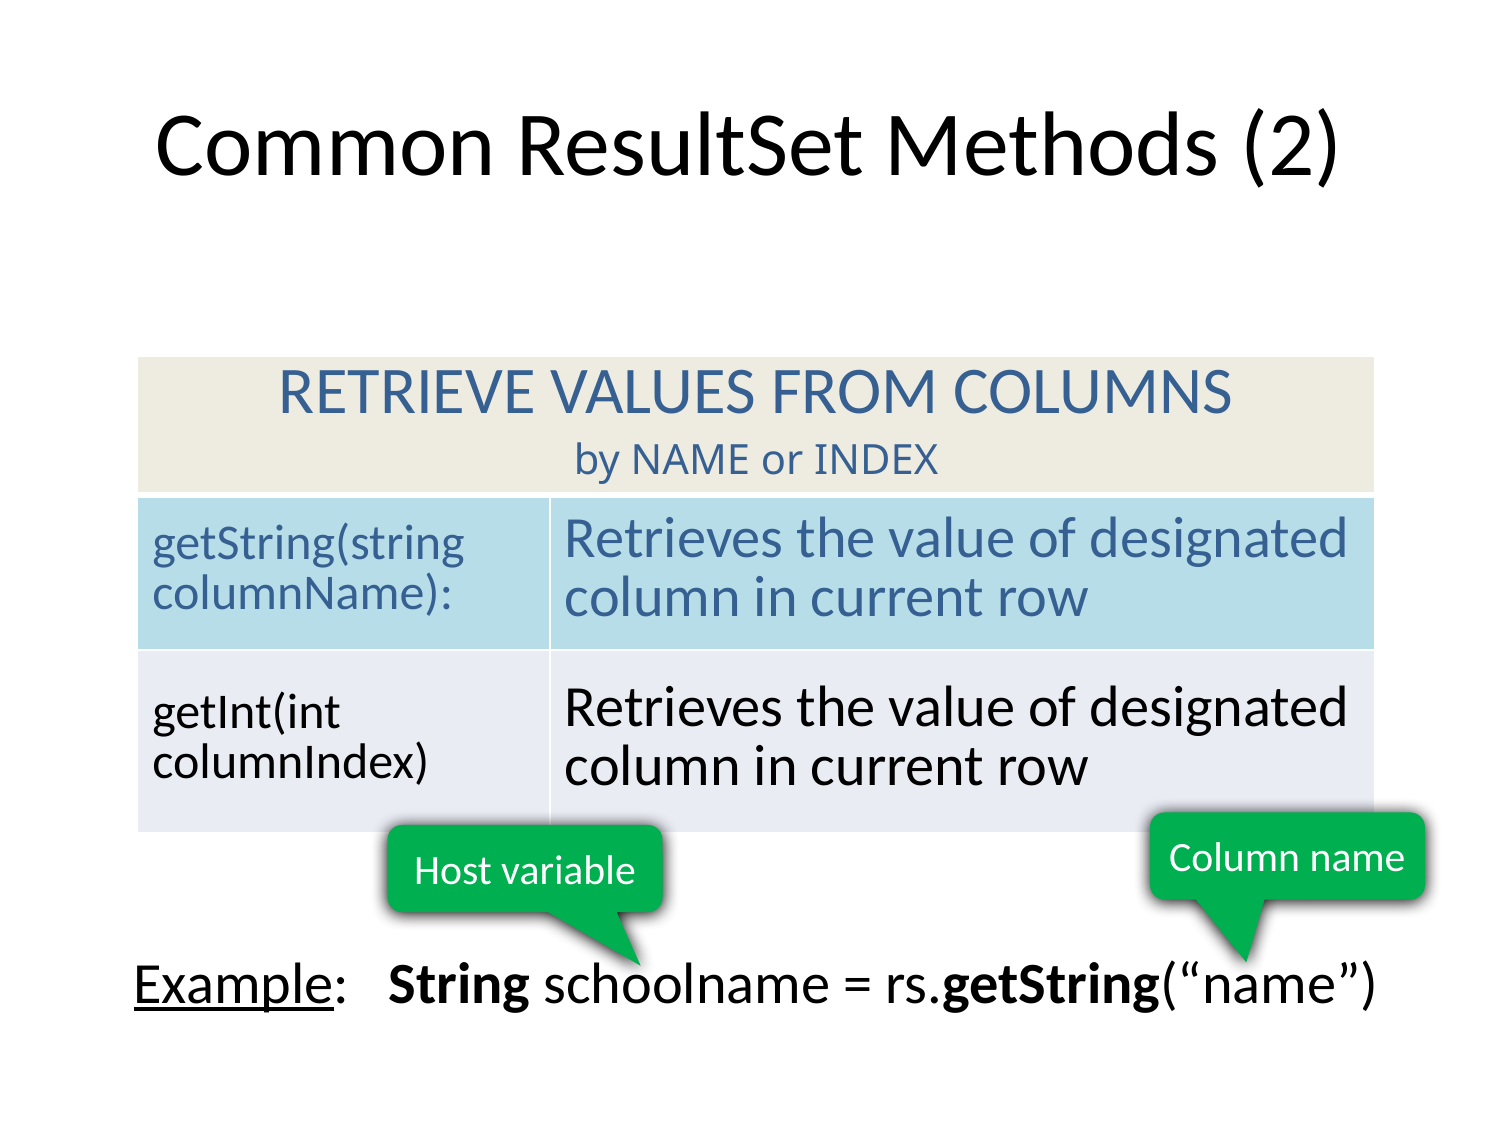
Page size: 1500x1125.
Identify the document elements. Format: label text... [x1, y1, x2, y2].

text_box Host variable [387, 824, 663, 966]
text_box Example: String schoolname = rs.getString(“name”) [118, 937, 1394, 1023]
table_cell Retrieves the value of designated column in current row [551, 651, 1374, 832]
text_box Column name [1149, 812, 1426, 963]
table_header RETRIEVE VALUES FROM COLUMNS by NAME or INDEX [138, 357, 1374, 492]
table_cell getInt(int columnIndex) [138, 651, 549, 832]
table_cell Retrieves the value of designated column in current row [551, 498, 1374, 649]
table_cell getString(string columnName): [138, 498, 549, 649]
title Common ResultSet Methods (2) [75, 45, 1425, 233]
